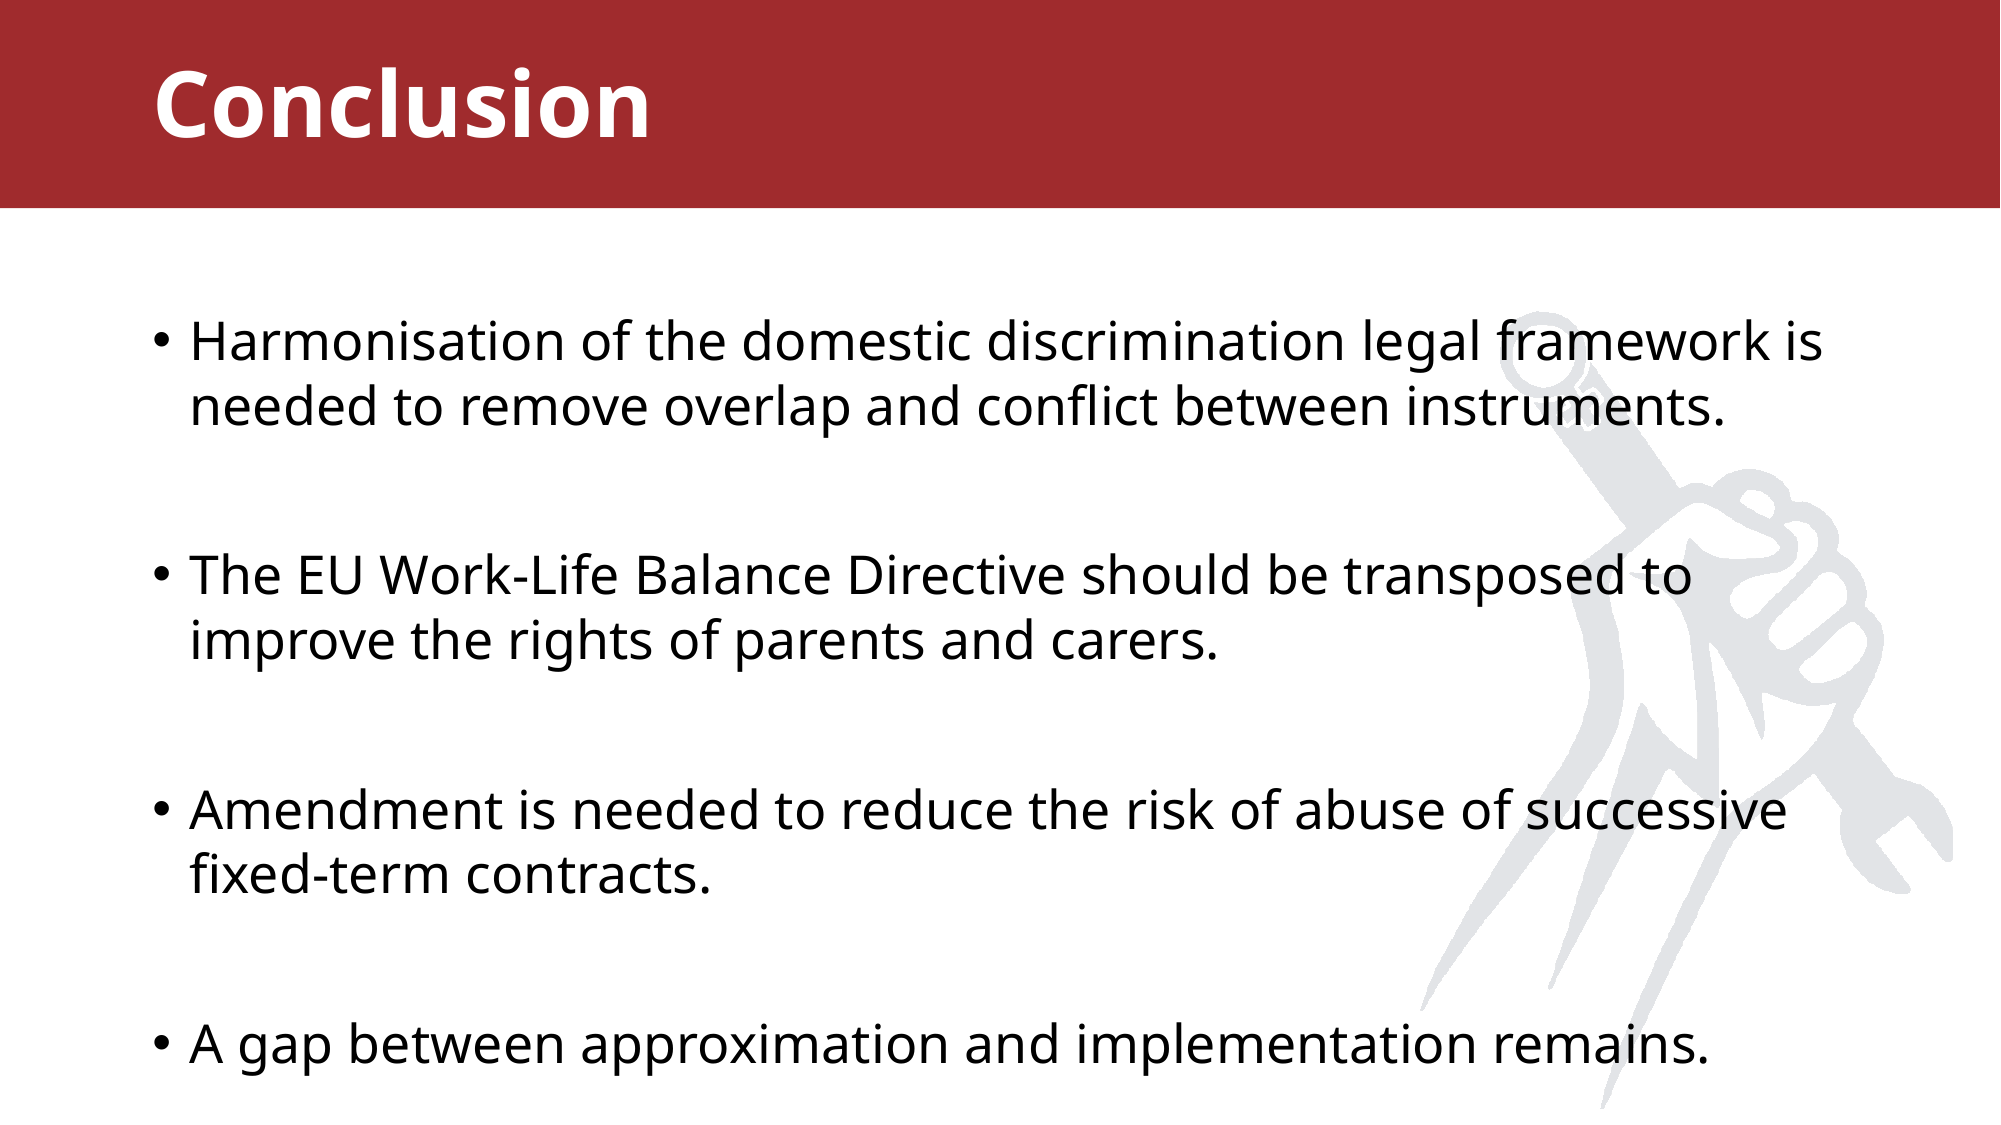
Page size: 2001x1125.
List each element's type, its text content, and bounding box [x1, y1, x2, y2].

list Harmonisation of the domestic discrimination legal framework is needed to remove overlap and conflict between instruments. The EU Work-Life Balance Directive should be transposed to improve the rights of parents and carers. Amendment is needed to reduce the risk of abuse of successive fixed-term contracts. A gap between approximation and implementation remains. [137, 299, 1920, 1089]
title Conclusion [137, 22, 1863, 194]
